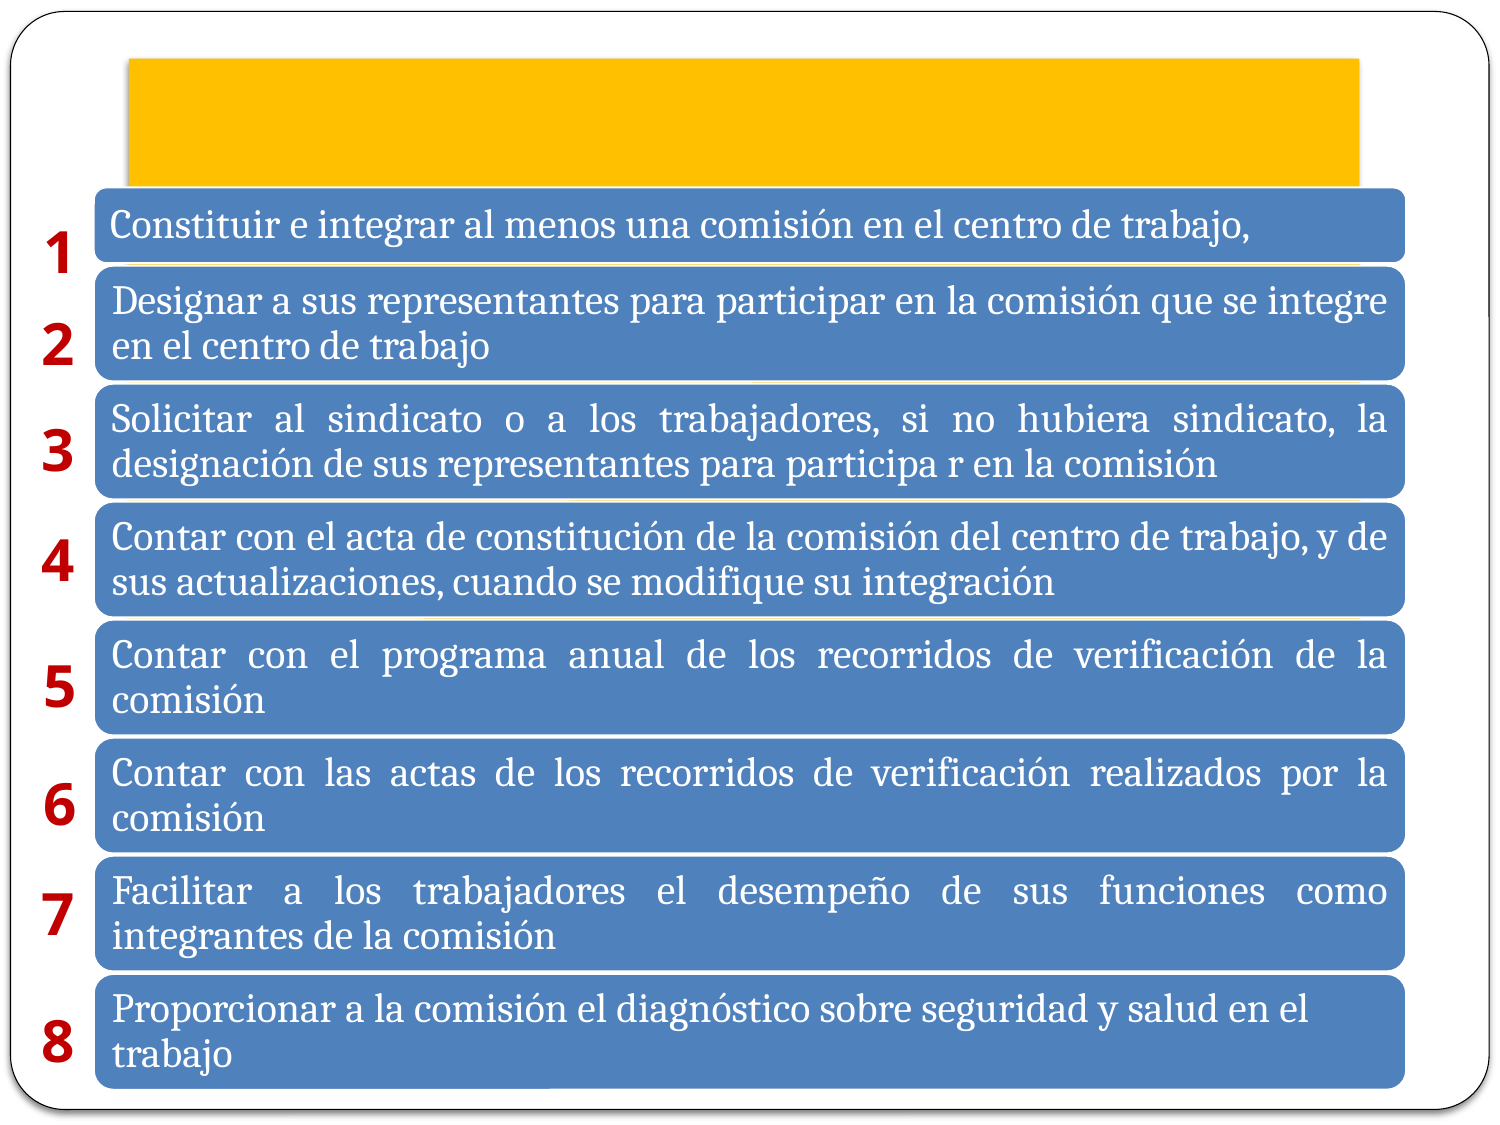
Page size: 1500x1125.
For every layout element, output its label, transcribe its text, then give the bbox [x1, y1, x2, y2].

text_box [128, 58, 1360, 165]
text_box 2 [26, 299, 87, 385]
text_box 5 [28, 642, 87, 727]
text_box 6 [28, 760, 87, 845]
text_box 3 [26, 405, 87, 491]
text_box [93, 187, 1407, 1091]
text_box 1 [28, 208, 87, 293]
text_box 7 [26, 869, 87, 955]
text_box 8 [26, 996, 87, 1082]
text_box 4 [26, 515, 87, 600]
